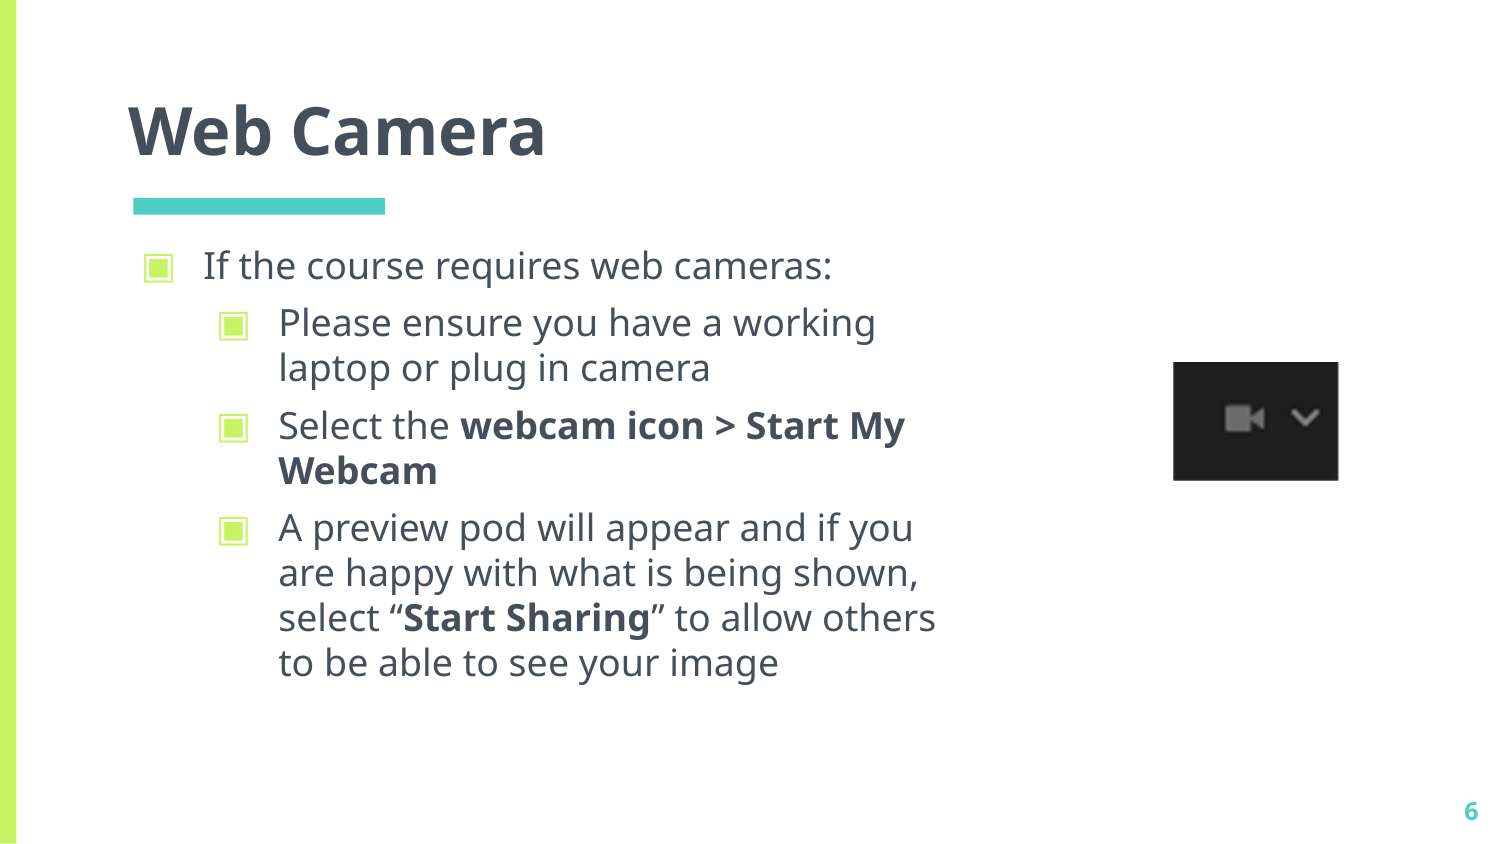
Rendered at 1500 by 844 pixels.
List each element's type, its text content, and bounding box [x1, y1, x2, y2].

picture [1173, 362, 1339, 482]
list If the course requires web cameras: Please ensure you have a working laptop or plug in camera Select the webcam icon > Start My Webcam A preview pod will appear and if you are happy with what is being shown, select “Start Sharing” to allow others to be able to see your image [113, 226, 993, 774]
slide_number 6 [1403, 780, 1494, 832]
title Web Camera [113, 24, 1387, 184]
